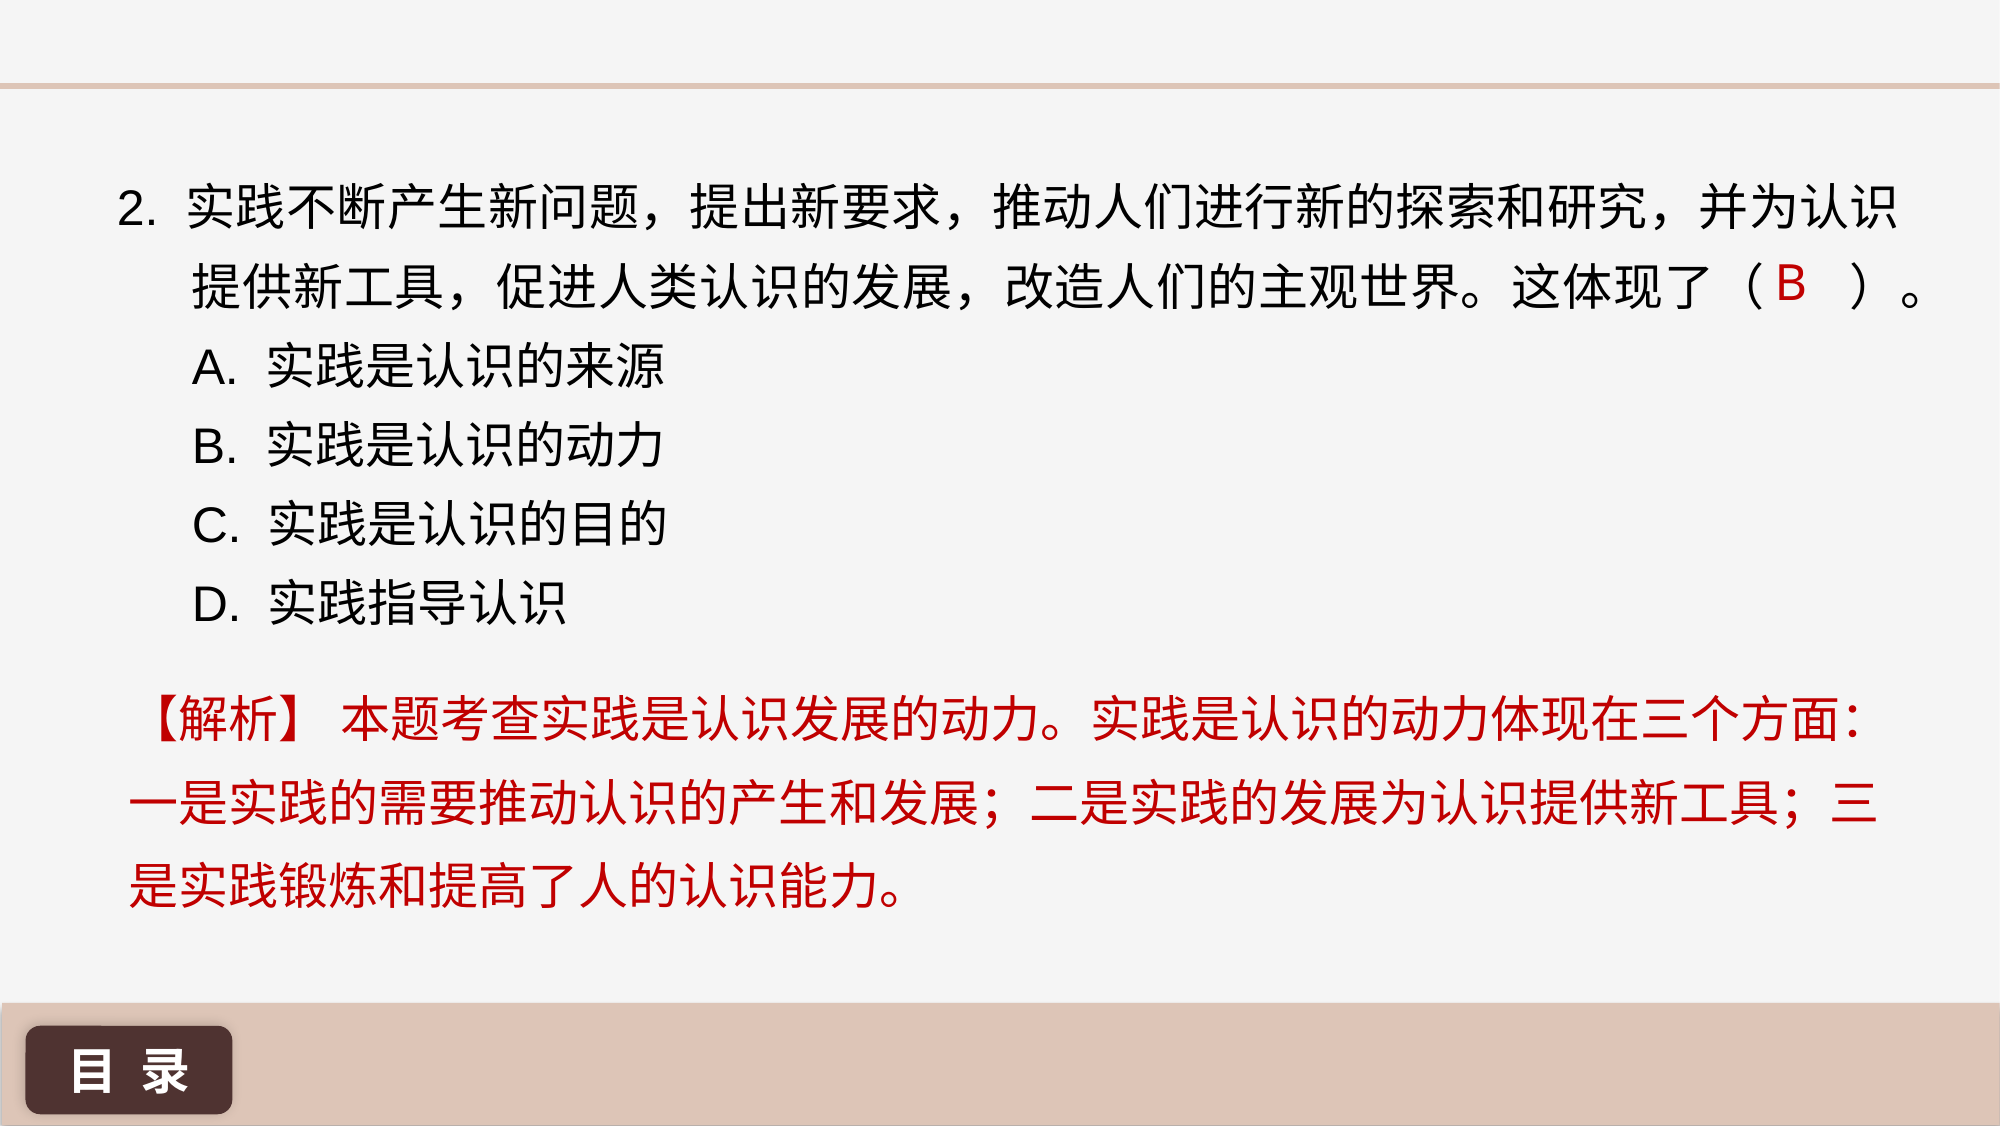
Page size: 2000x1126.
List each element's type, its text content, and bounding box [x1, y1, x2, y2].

text_box 2. 实践不断产生新问题，提出新要求，推动人们进行新的探索和研究，并为认识提供新工具，促进人类认识的发展，改造人们的主观世界。这体现了（ ）。 A. 实践是认识的来源 B. 实践是认识的动力 C. 实践是认识的目的 D. 实践指导认识 [102, 149, 1916, 640]
text_box B [1715, 219, 1867, 323]
text_box 【解析】 本题考查实践是认识发展的动力。实践是认识的动力体现在三个方面：一是实践的需要推动认识的产生和发展；二是实践的发展为认识提供新工具；三是实践锻炼和提高了人的认识能力。 [113, 657, 1902, 864]
